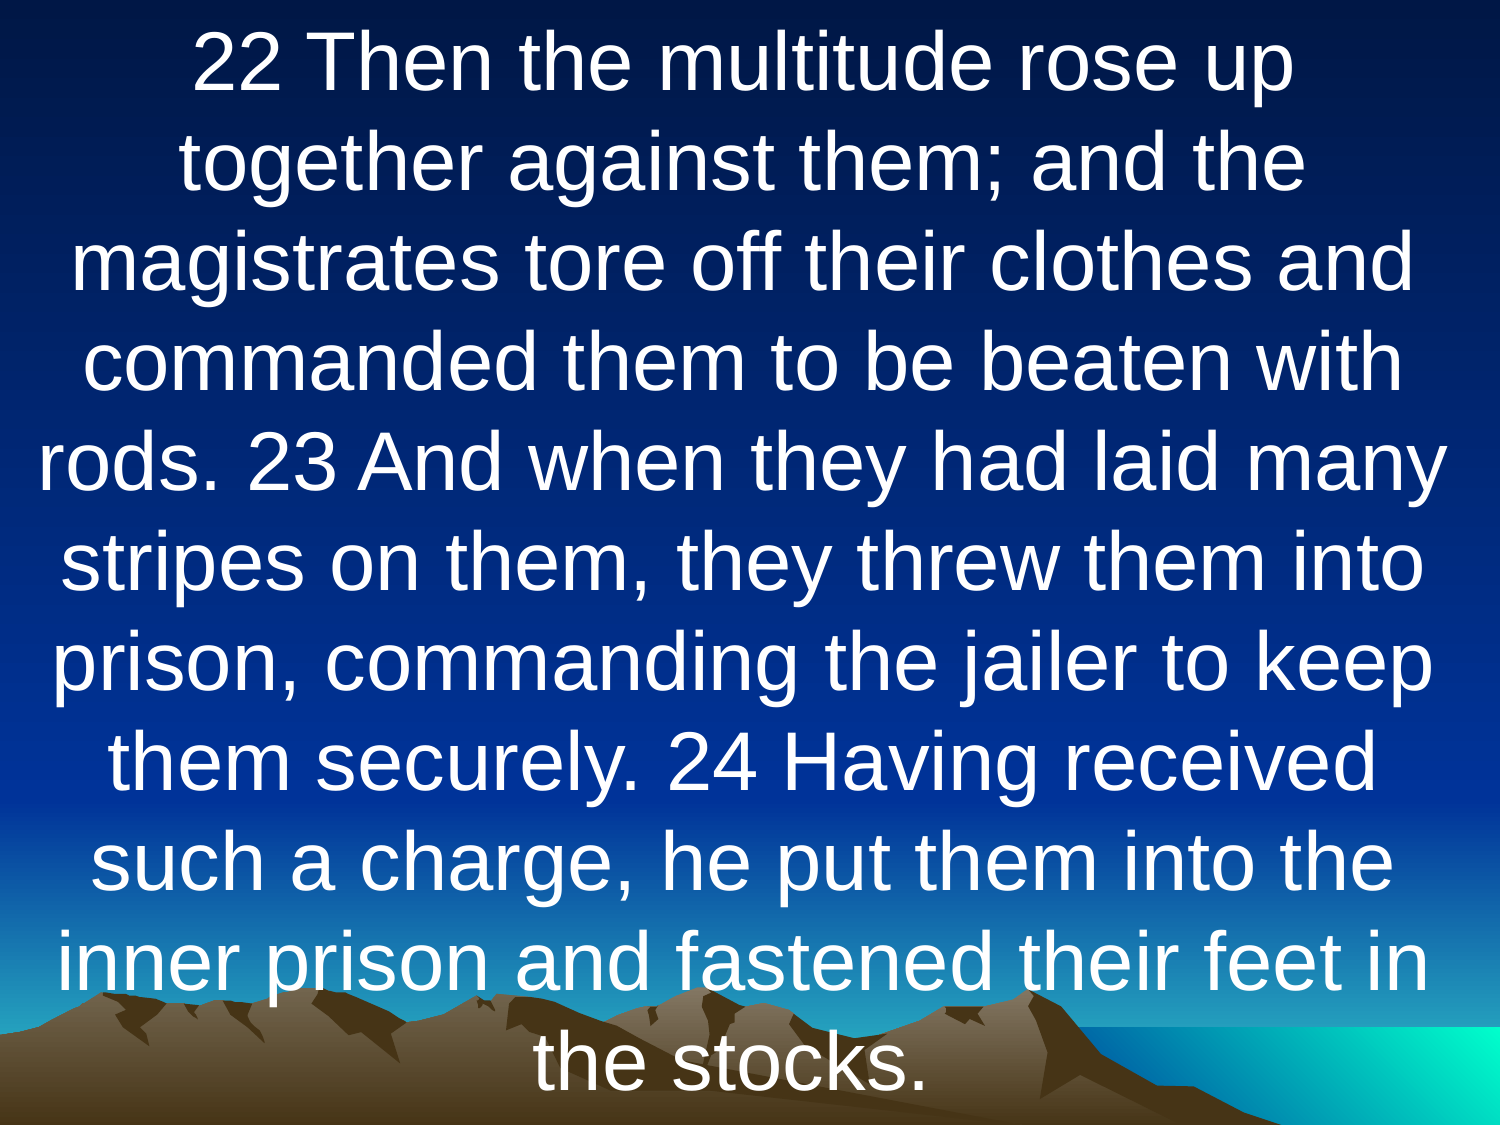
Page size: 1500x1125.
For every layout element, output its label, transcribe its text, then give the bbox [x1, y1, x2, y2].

text_box 22 Then the multitude rose up together against them; and the magistrates tore off their clothes and commanded them to be beaten with rods. 23 And when they had laid many stripes on them, they threw them into prison, commanding the jailer to keep them securely. 24 Having received such a charge, he put them into the inner prison and fastened their feet in the stocks. [12, 0, 1475, 1125]
